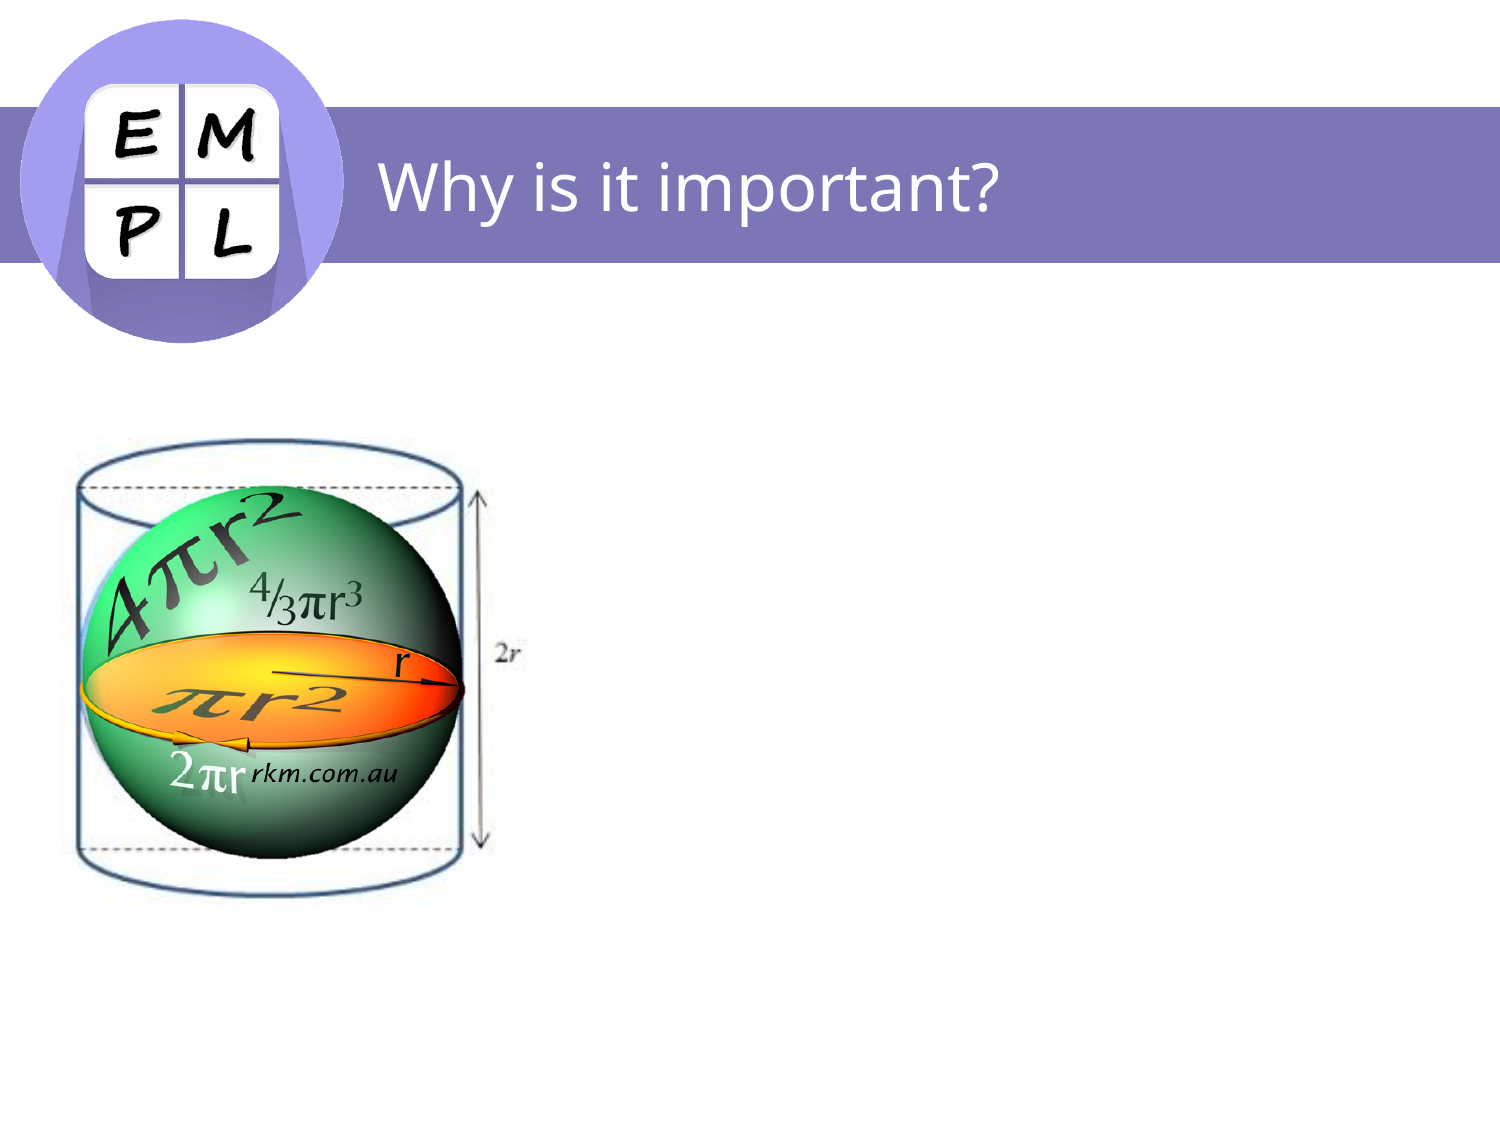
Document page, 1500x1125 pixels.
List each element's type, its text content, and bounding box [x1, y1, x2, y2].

title Why is it important? [362, 91, 1500, 279]
picture [0, 0, 363, 363]
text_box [61, 437, 531, 905]
